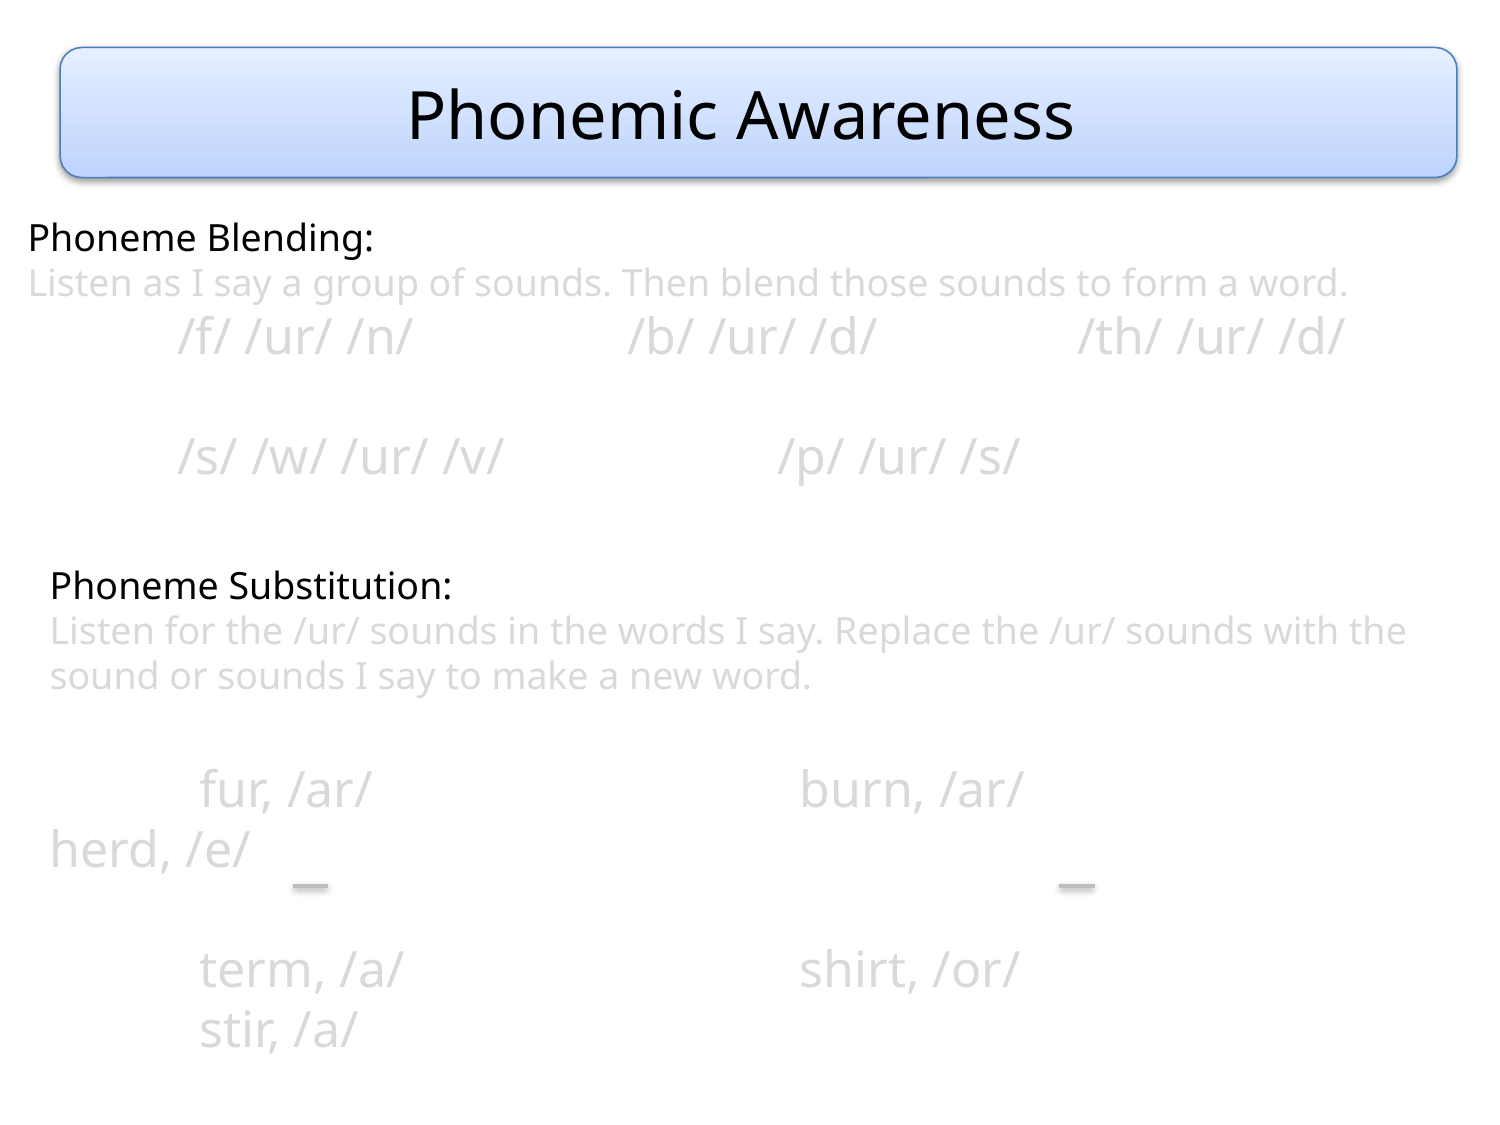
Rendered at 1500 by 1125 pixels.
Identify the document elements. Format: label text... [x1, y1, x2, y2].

text_box Phoneme Substitution: Listen for the /ur/ sounds in the words I say. Replace the /ur/ sounds with the sound or sounds I say to make a new word. fur, /ar/ burn, /ar/ herd, /e/ term, /a/ shirt, /or/ stir, /a/ [34, 554, 1489, 1065]
text_box Phoneme Blending: Listen as I say a group of sounds. Then blend those sounds to form a word. /f/ /ur/ /n/ /b/ /ur/ /d/ /th/ /ur/ /d/ /s/ /w/ /ur/ /v/ /p/ /ur/ /s/ [12, 206, 1489, 552]
text_box Phonemic Awareness [59, 46, 1458, 179]
